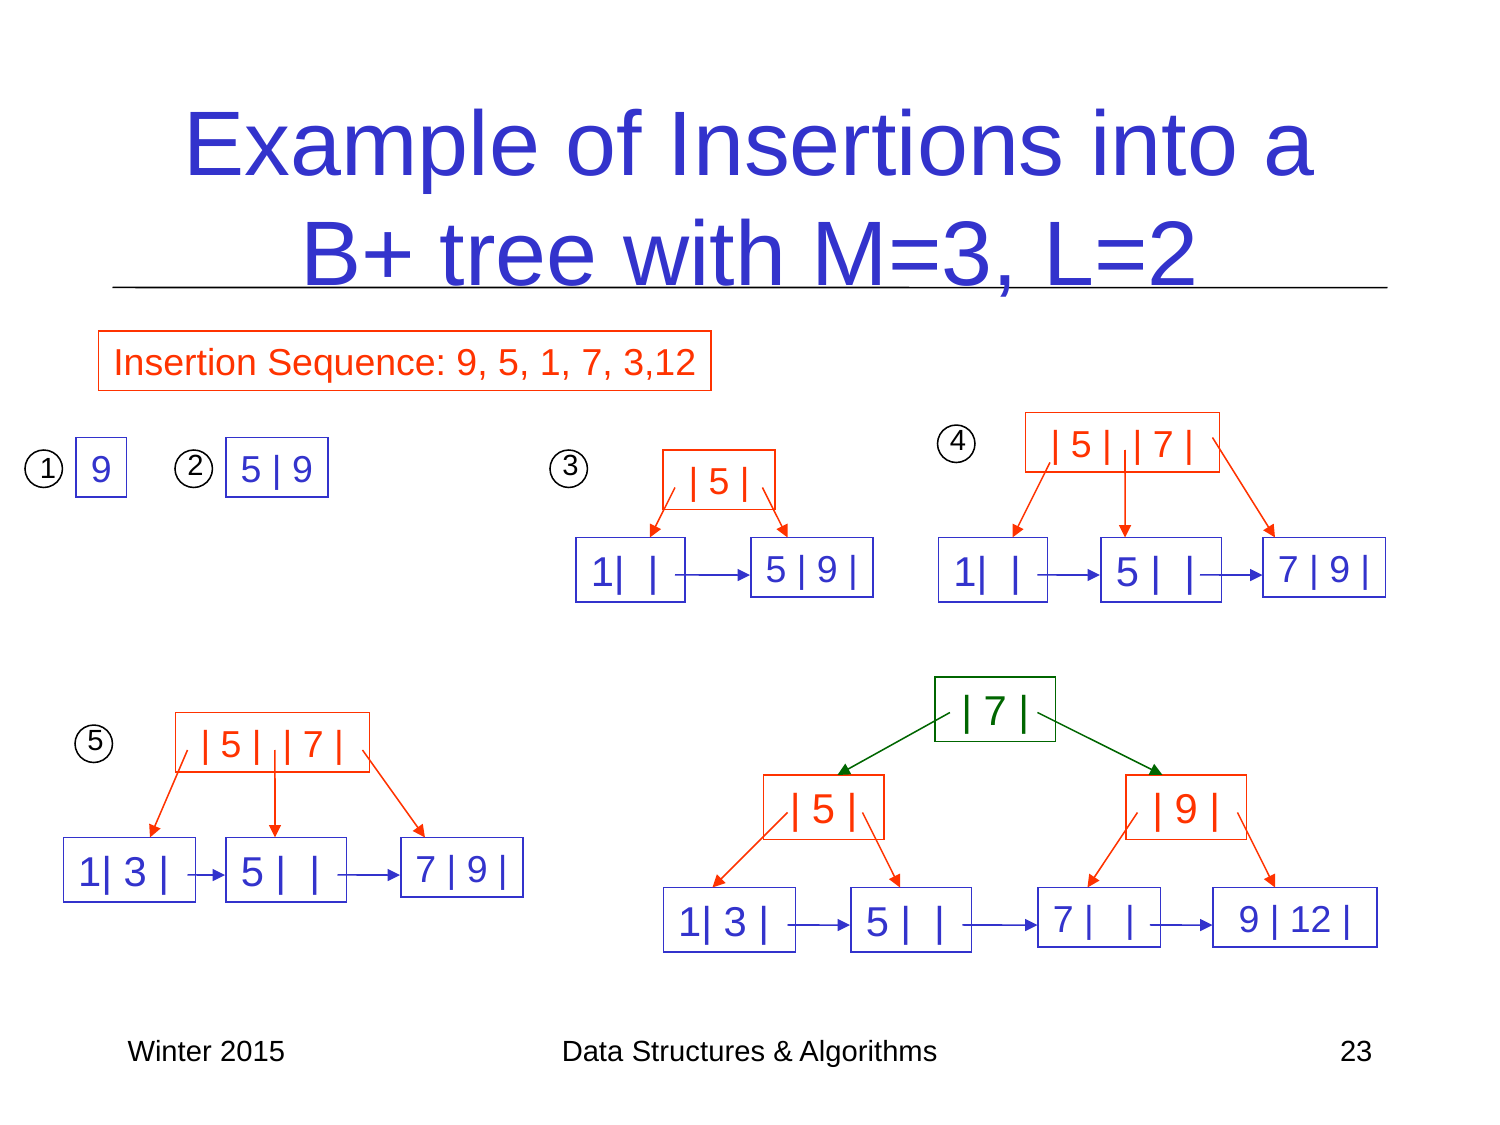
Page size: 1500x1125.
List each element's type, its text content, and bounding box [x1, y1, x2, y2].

text_box [1118, 449, 1132, 538]
text_box 5 | | [1101, 537, 1222, 603]
text_box 3 [547, 439, 594, 489]
text_box [674, 568, 751, 582]
text_box 7 | 9 | [400, 837, 523, 898]
text_box [1087, 812, 1138, 888]
text_box [1012, 462, 1051, 538]
text_box | 5 | [763, 774, 885, 840]
text_box [149, 749, 188, 838]
text_box [1237, 812, 1276, 888]
text_box 9 [76, 437, 127, 498]
text_box 5 [72, 714, 119, 764]
text_box [1212, 437, 1276, 538]
text_box [762, 487, 788, 538]
text_box 5 | | [226, 837, 347, 903]
text_box [268, 749, 282, 838]
text_box [862, 812, 901, 888]
text_box [337, 868, 400, 882]
text_box [1199, 568, 1263, 582]
text_box 1| 3 | [663, 887, 796, 953]
text_box | 5 | [663, 449, 776, 510]
footer Data Structures & Algorithms [512, 1024, 988, 1101]
text_box [1037, 568, 1100, 582]
text_box 1| 3 | [63, 837, 196, 903]
text_box | 7 | [935, 676, 1056, 742]
text_box [787, 918, 850, 932]
slide_number 23 [1074, 1024, 1388, 1101]
text_box [962, 918, 1038, 932]
text_box 1| | [576, 537, 685, 603]
text_box [1149, 918, 1213, 932]
text_box [649, 487, 676, 538]
text_box 7 | 9 | [1263, 537, 1386, 598]
slide_number Winter 2015 [112, 1024, 426, 1101]
text_box 2 [172, 439, 219, 489]
title Example of Insertions into a B+ tree with M=3, L=2 [112, 99, 1388, 288]
text_box [362, 749, 425, 838]
text_box | 5 | | 7 | [175, 712, 370, 773]
text_box [837, 712, 951, 775]
text_box 4 [935, 414, 982, 464]
text_box 5 | 9 [225, 437, 328, 498]
text_box 5 | 9 | [750, 537, 873, 598]
text_box Insertion Sequence: 9, 5, 1, 7, 3,12 [98, 330, 712, 391]
text_box 1 [25, 441, 72, 492]
text_box 1| | [938, 537, 1048, 603]
text_box 9 | 12 | [1213, 887, 1378, 948]
text_box | 9 | [1126, 774, 1247, 840]
text_box 7 | | [1038, 887, 1161, 948]
text_box [712, 812, 788, 888]
text_box | 5 | | 7 | [1025, 412, 1220, 473]
text_box [187, 868, 226, 882]
text_box [1037, 712, 1163, 775]
text_box 5 | | [851, 887, 972, 953]
